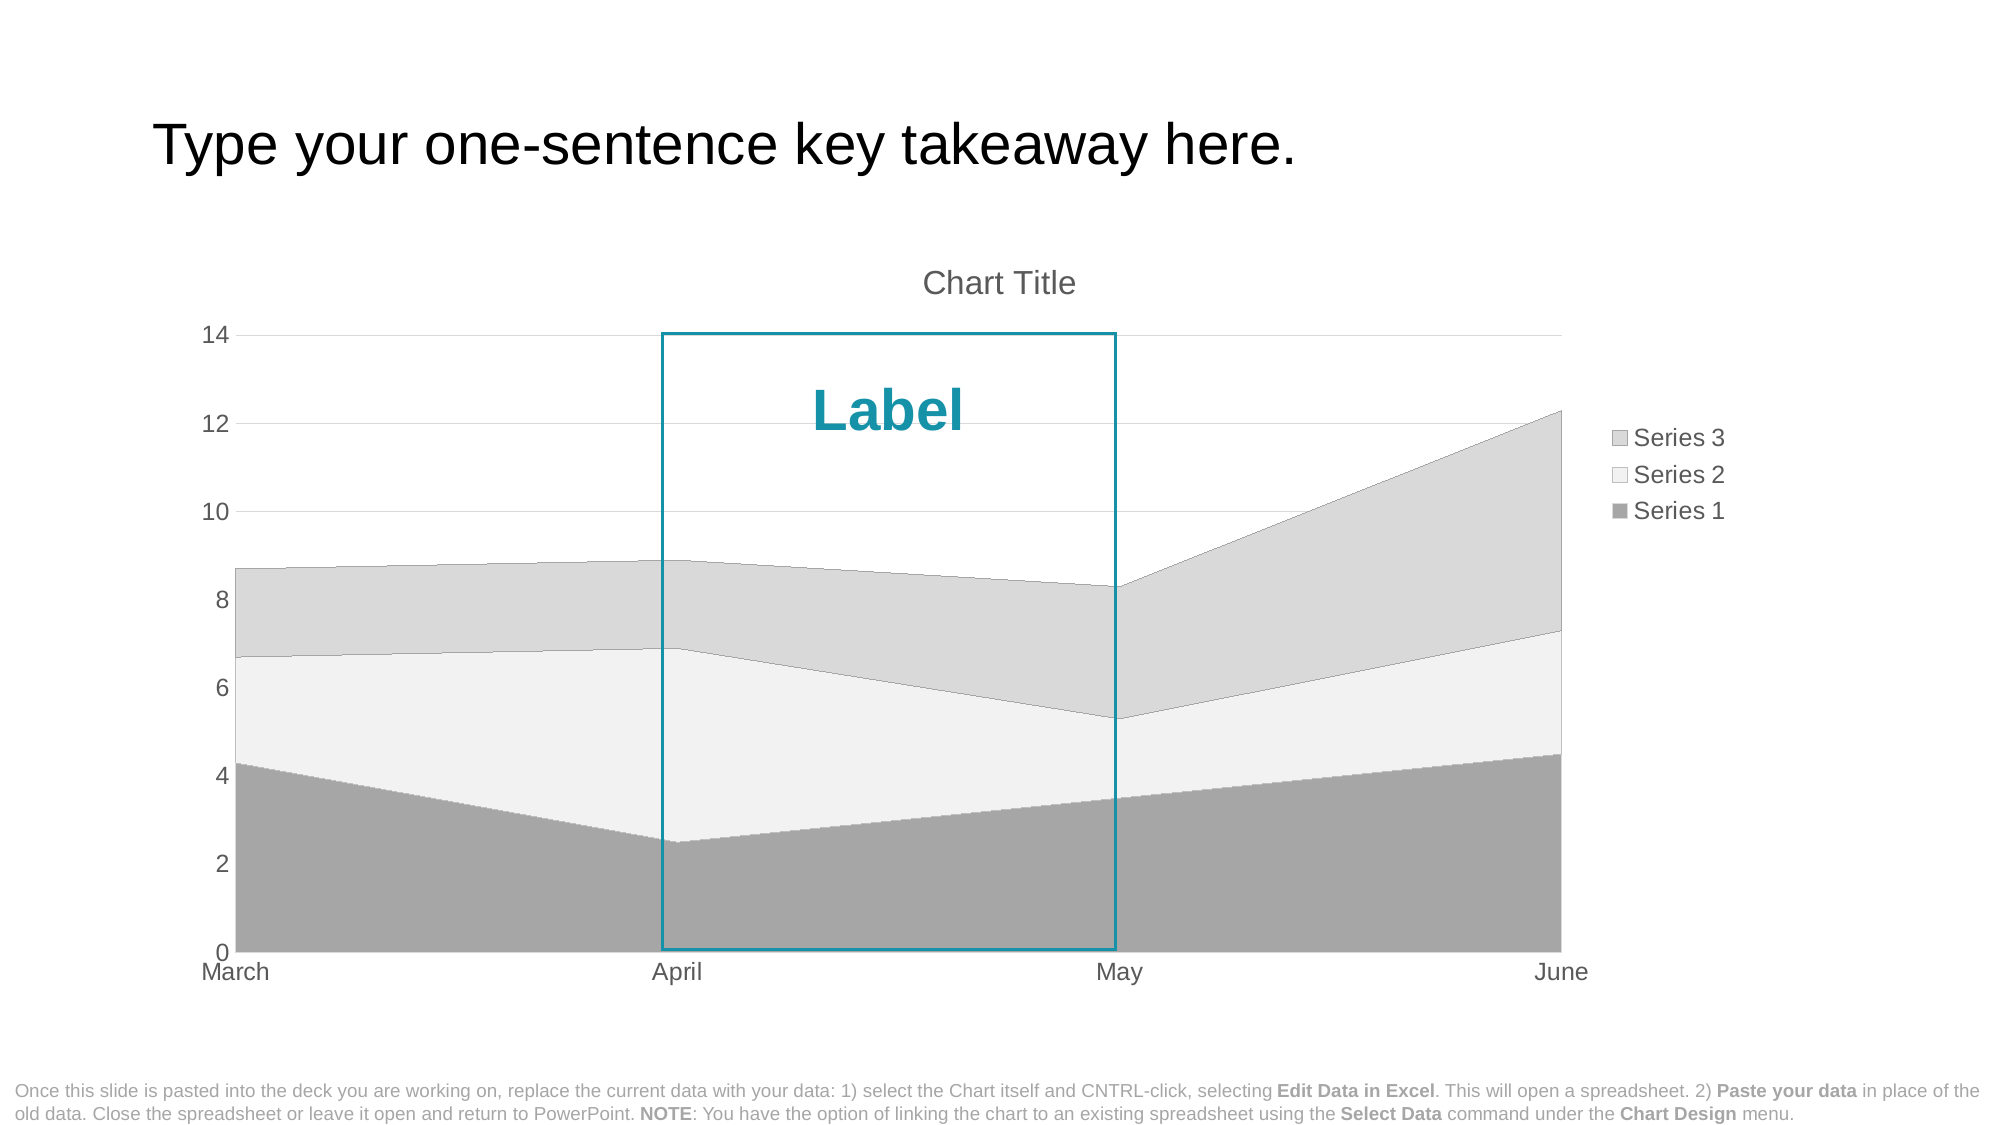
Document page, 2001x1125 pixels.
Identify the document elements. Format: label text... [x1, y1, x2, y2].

text_box Once this slide is pasted into the deck you are working on, replace the current data with your data: 1) select the Chart itself and CNTRL-click, selecting Edit Data in Excel. This will open a spreadsheet. 2) Paste your data in place of the old data. Close the spreadsheet or leave it open and return to PowerPoint. NOTE: You have the option of linking the chart to an existing spreadsheet using the Select Data command under the Chart Design menu. [0, 1076, 2000, 1125]
chart [137, 231, 1863, 1007]
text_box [662, 333, 1116, 950]
title Type your one-sentence key takeaway here. [137, 59, 1863, 231]
